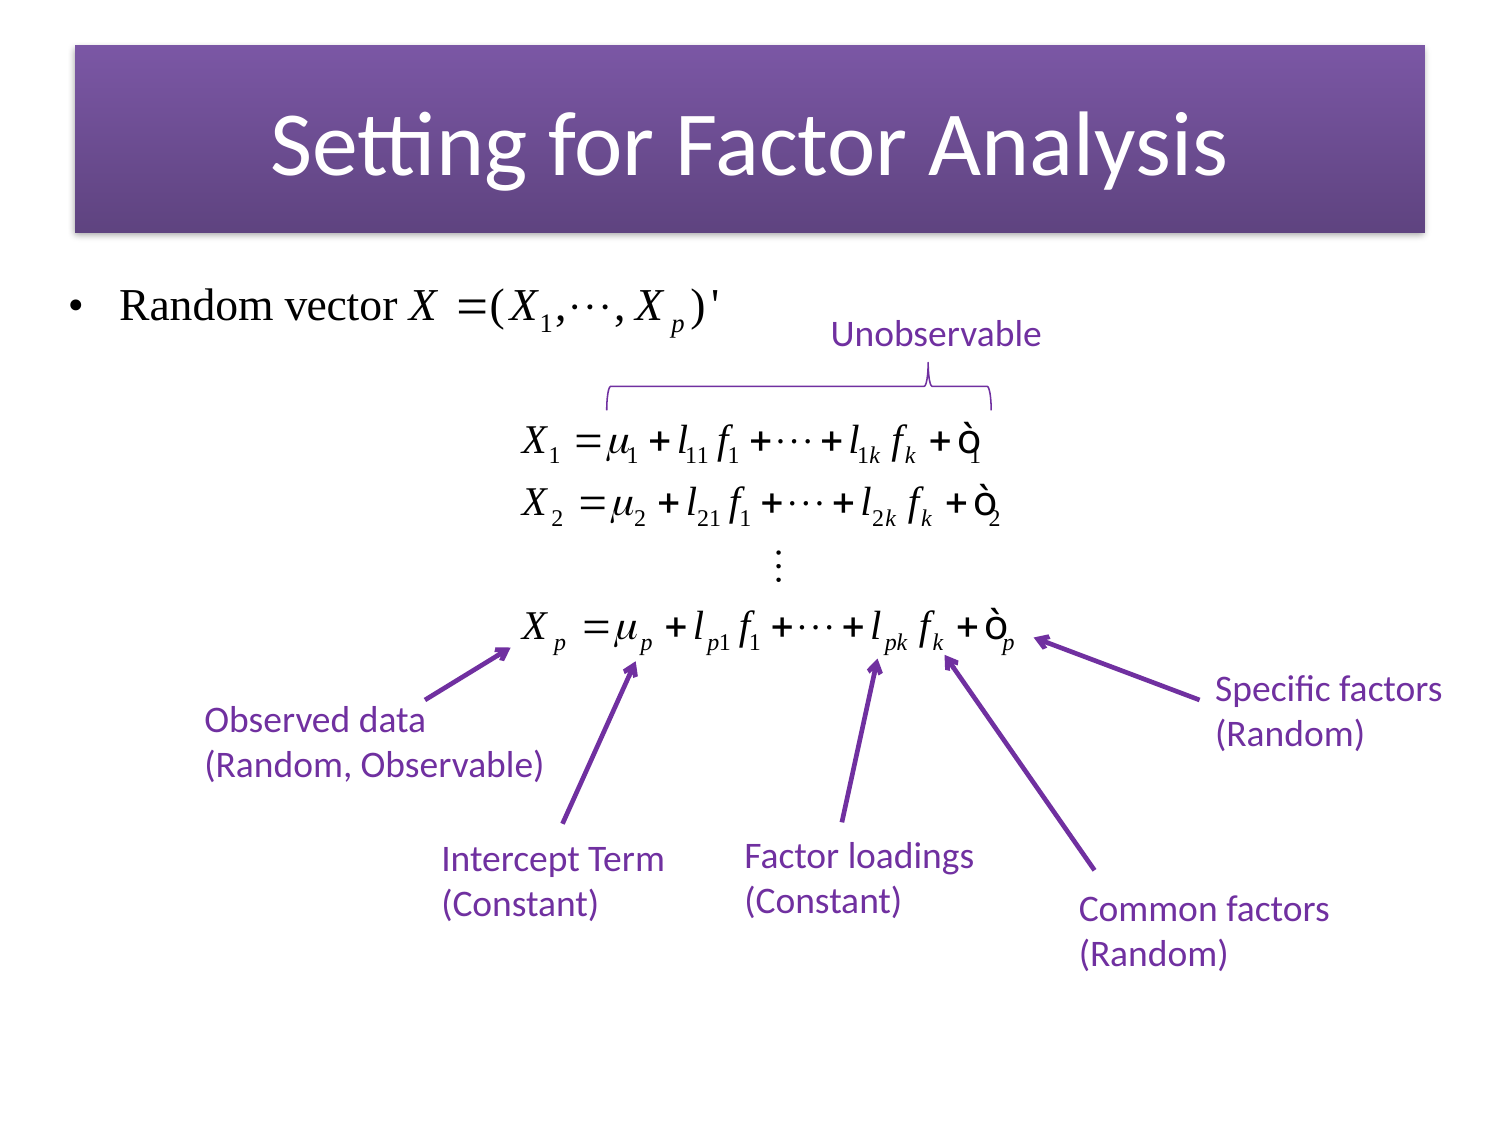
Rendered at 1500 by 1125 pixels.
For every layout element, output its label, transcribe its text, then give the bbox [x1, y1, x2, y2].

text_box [1033, 637, 1200, 701]
text_box Common factors (Random) [1063, 876, 1346, 982]
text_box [424, 647, 511, 701]
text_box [562, 660, 636, 824]
title Setting for Factor Analysis [75, 45, 1425, 233]
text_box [944, 654, 1095, 871]
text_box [62, 274, 725, 348]
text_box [841, 658, 878, 823]
text_box Factor loadings (Constant) [729, 823, 990, 929]
text_box Intercept Term (Constant) [426, 826, 681, 931]
text_box Specific factors (Random) [1200, 656, 1458, 762]
text_box Unobservable [815, 301, 1057, 362]
text_box [605, 362, 992, 410]
text_box Observed data (Random, Observable) [189, 687, 557, 793]
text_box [512, 412, 1025, 666]
